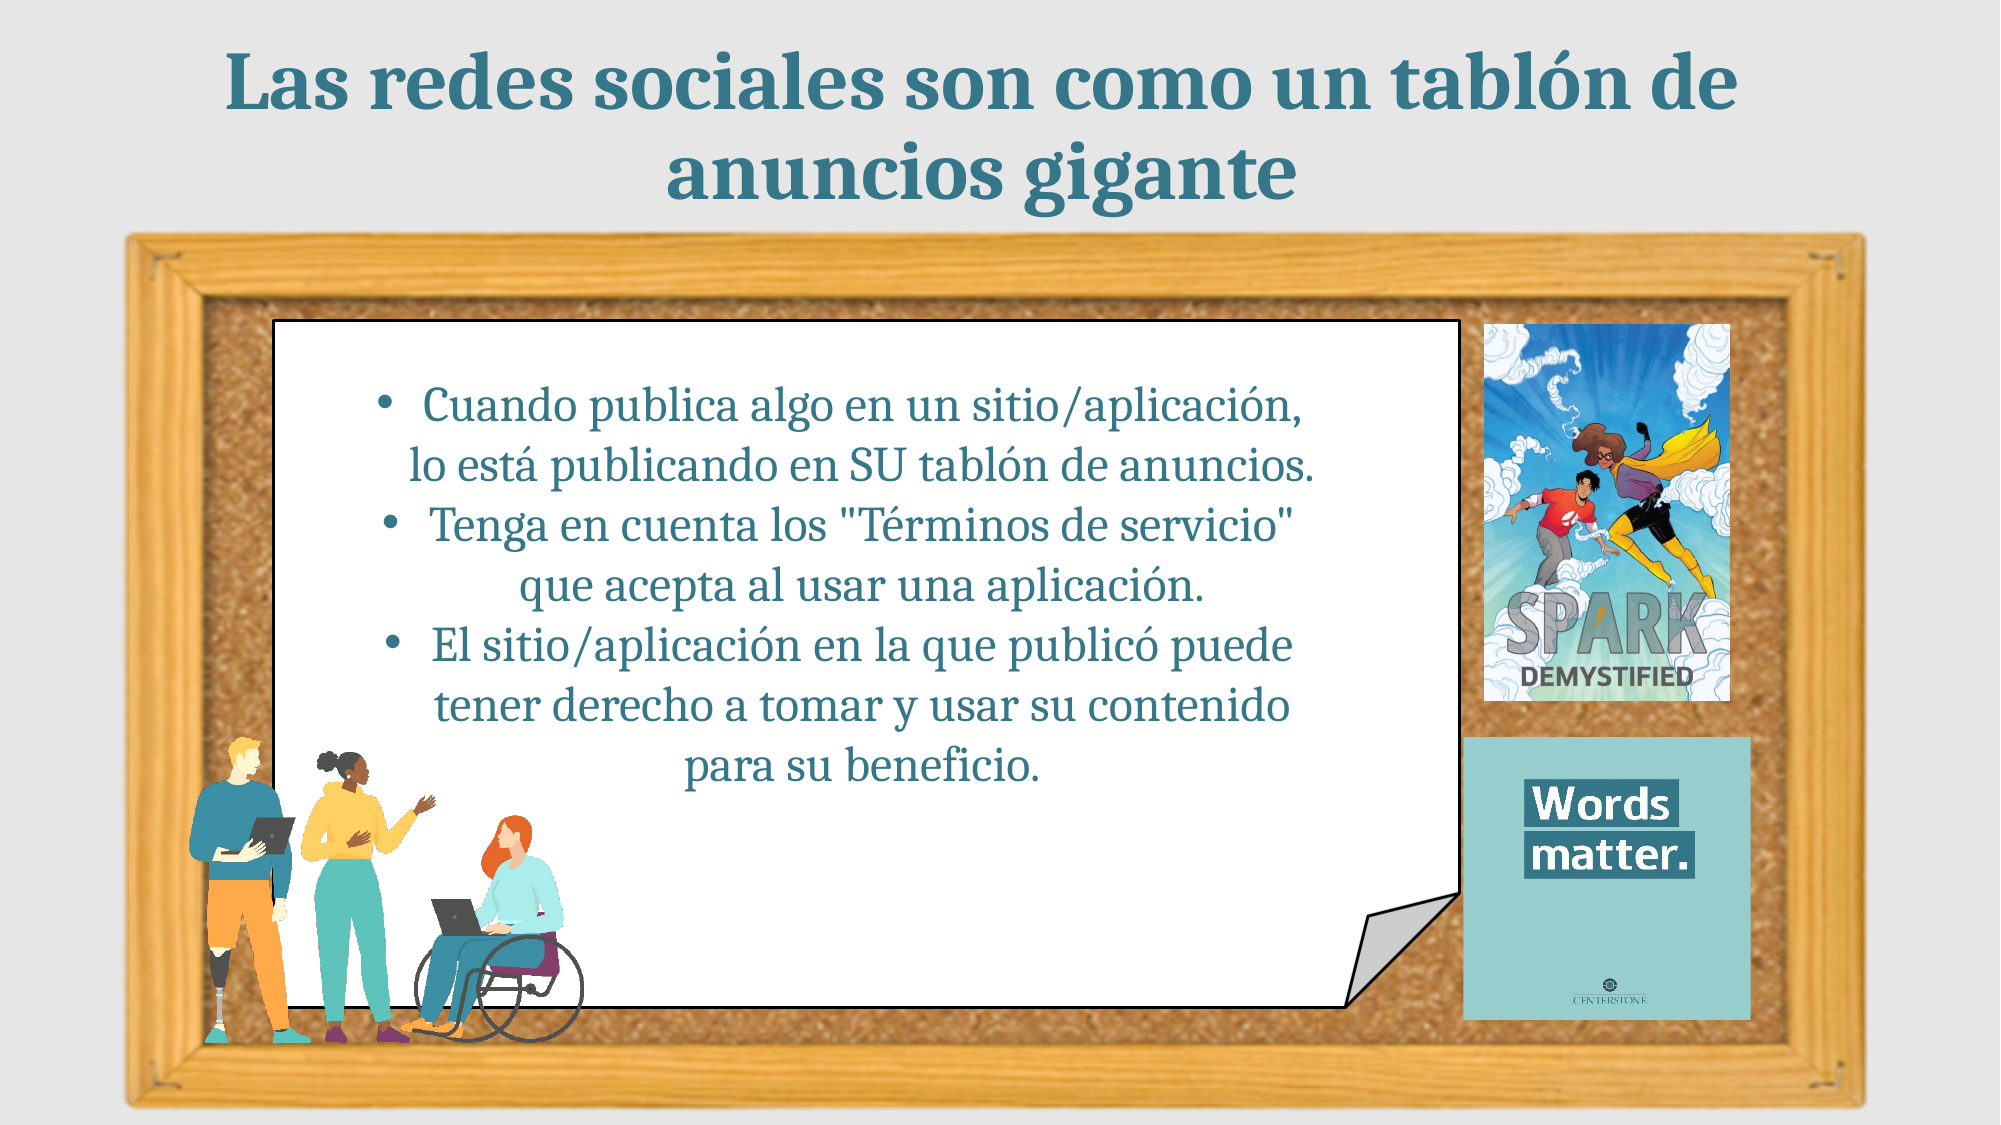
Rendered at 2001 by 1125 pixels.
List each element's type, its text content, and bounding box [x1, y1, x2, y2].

picture [1484, 324, 1730, 701]
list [92, 217, 1906, 1125]
title Las redes sociales son como un tablón de anuncios gigante [91, 18, 1875, 236]
picture [1463, 737, 1751, 1020]
picture [185, 319, 1461, 1091]
